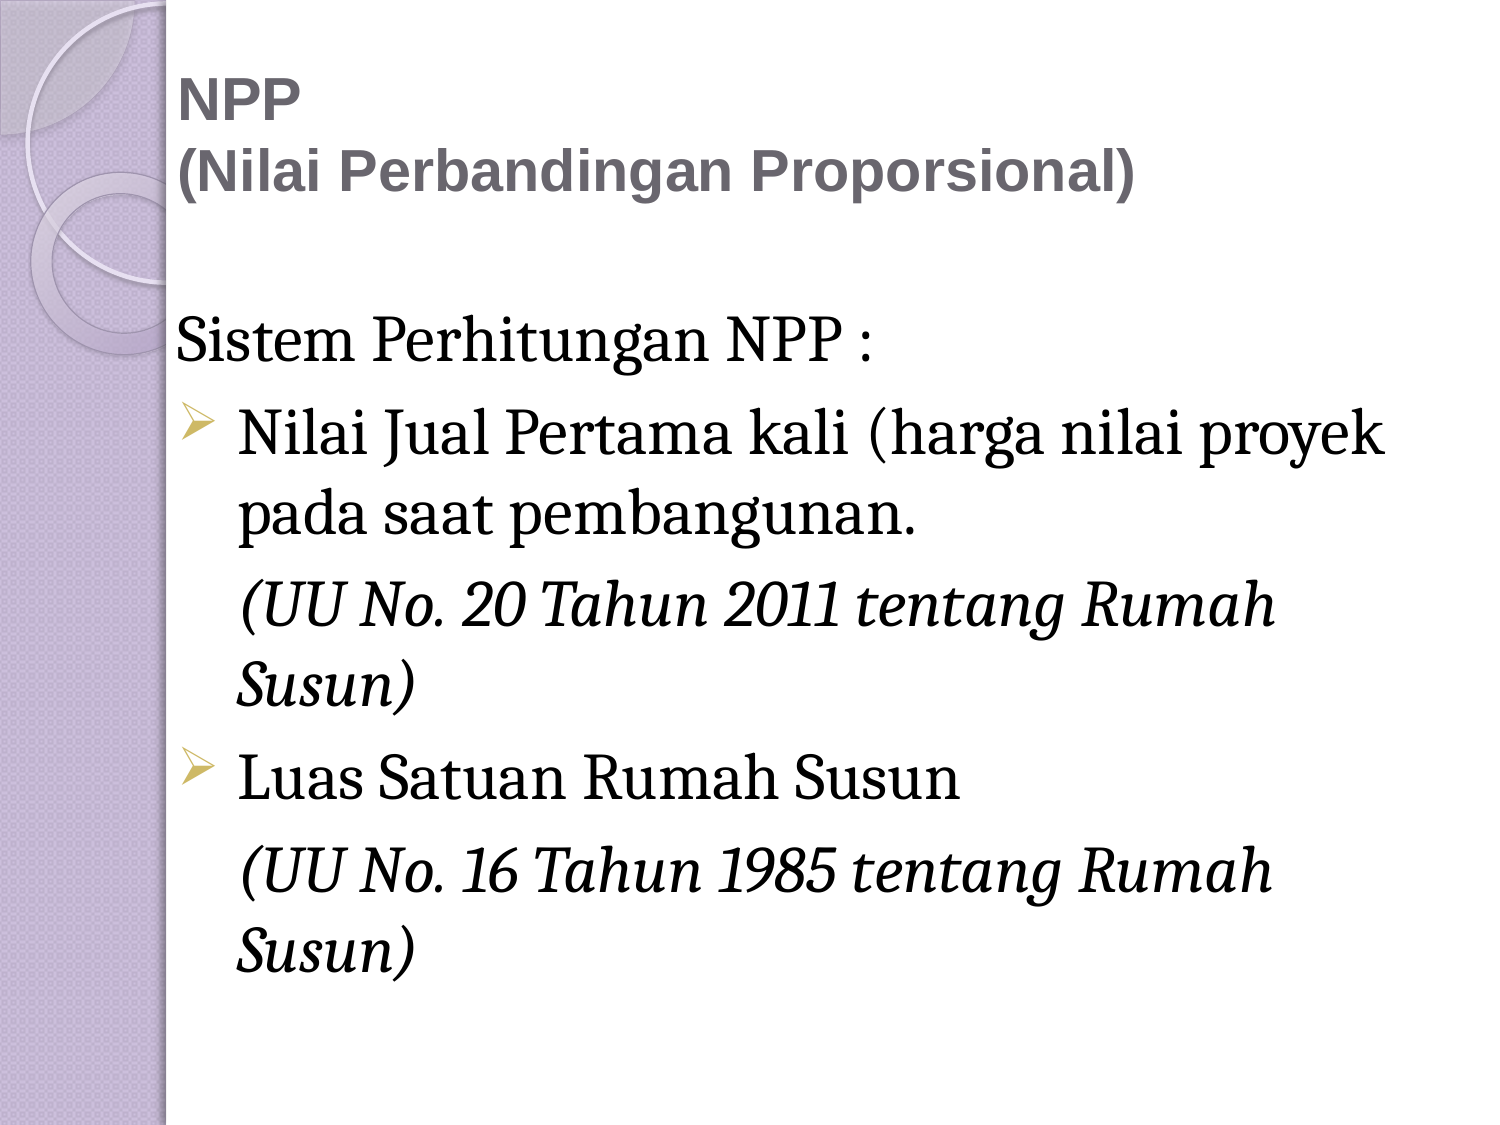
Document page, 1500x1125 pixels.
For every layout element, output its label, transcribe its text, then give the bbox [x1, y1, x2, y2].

title NPP (Nilai Perbandingan Proporsional) [162, 50, 1500, 213]
list Sistem Perhitungan NPP : Nilai Jual Pertama kali (harga nilai proyek pada saat pembangunan. (UU No. 20 Tahun 2011 tentang Rumah Susun) Luas Satuan Rumah Susun (UU No. 16 Tahun 1985 tentang Rumah Susun) [162, 287, 1463, 1088]
